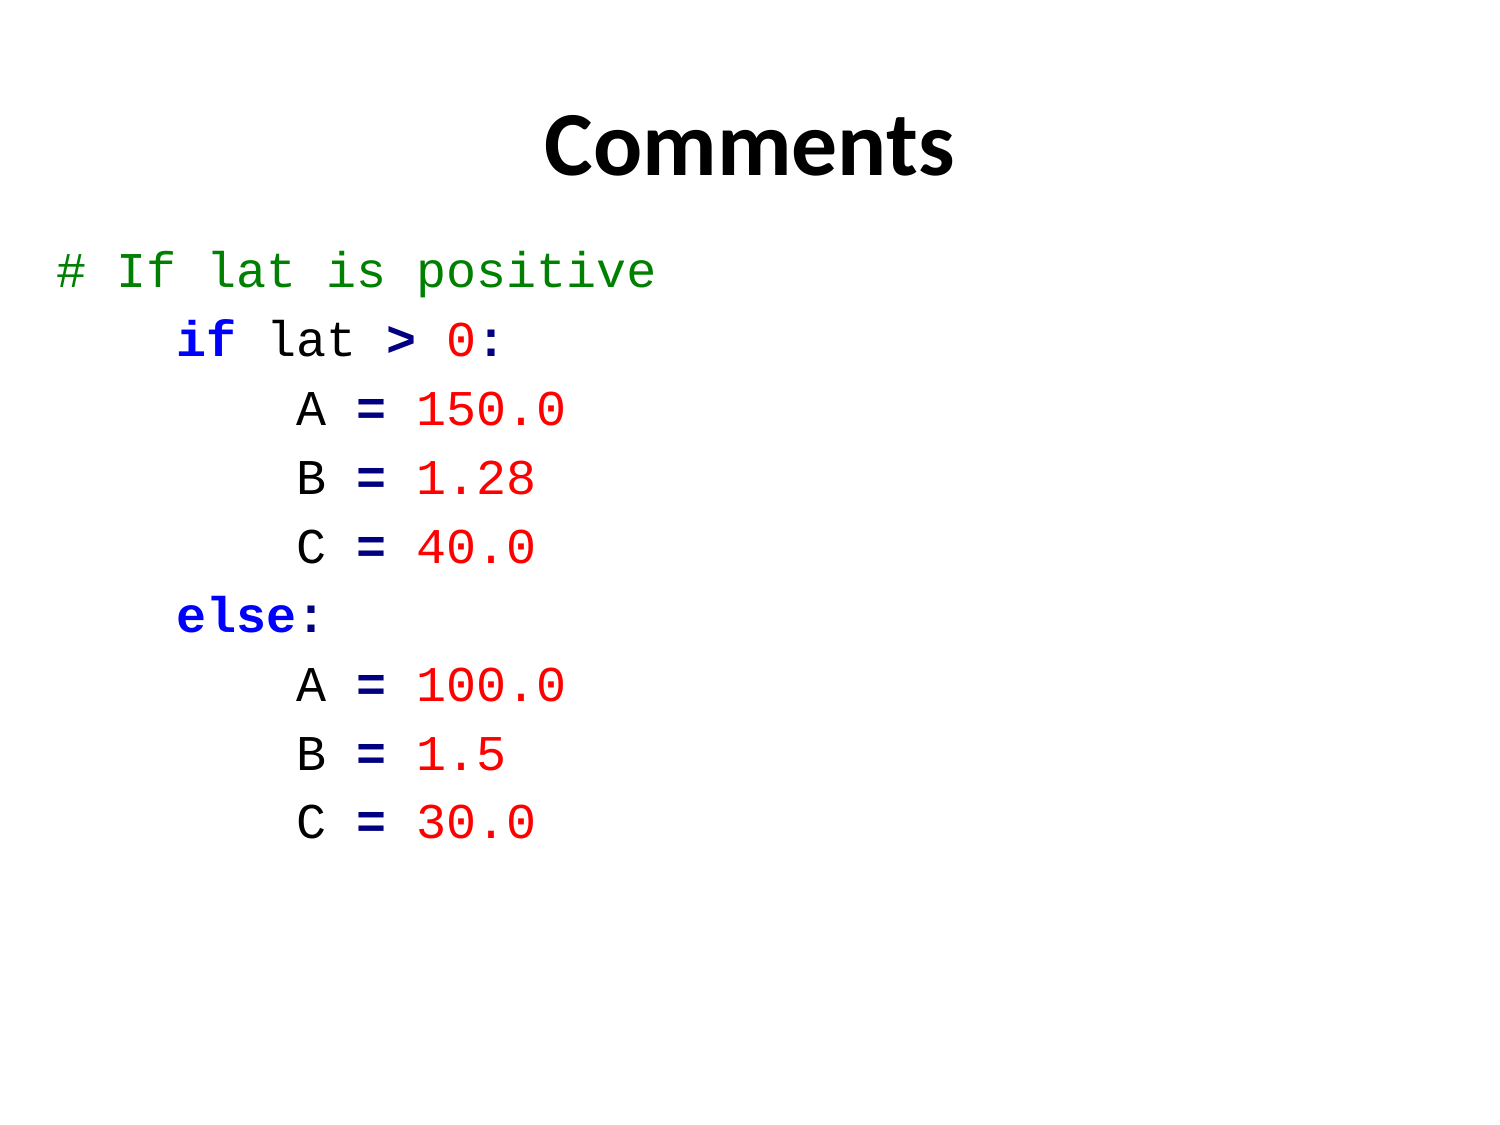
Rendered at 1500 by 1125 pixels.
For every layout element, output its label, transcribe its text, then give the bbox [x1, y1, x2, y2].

title Comments [75, 45, 1425, 220]
text_box # If lat is positive if lat > 0: A = 150.0 B = 1.28 C = 40.0 else: A = 100.0 B = 1.5 C = 30.0 [41, 220, 1459, 857]
